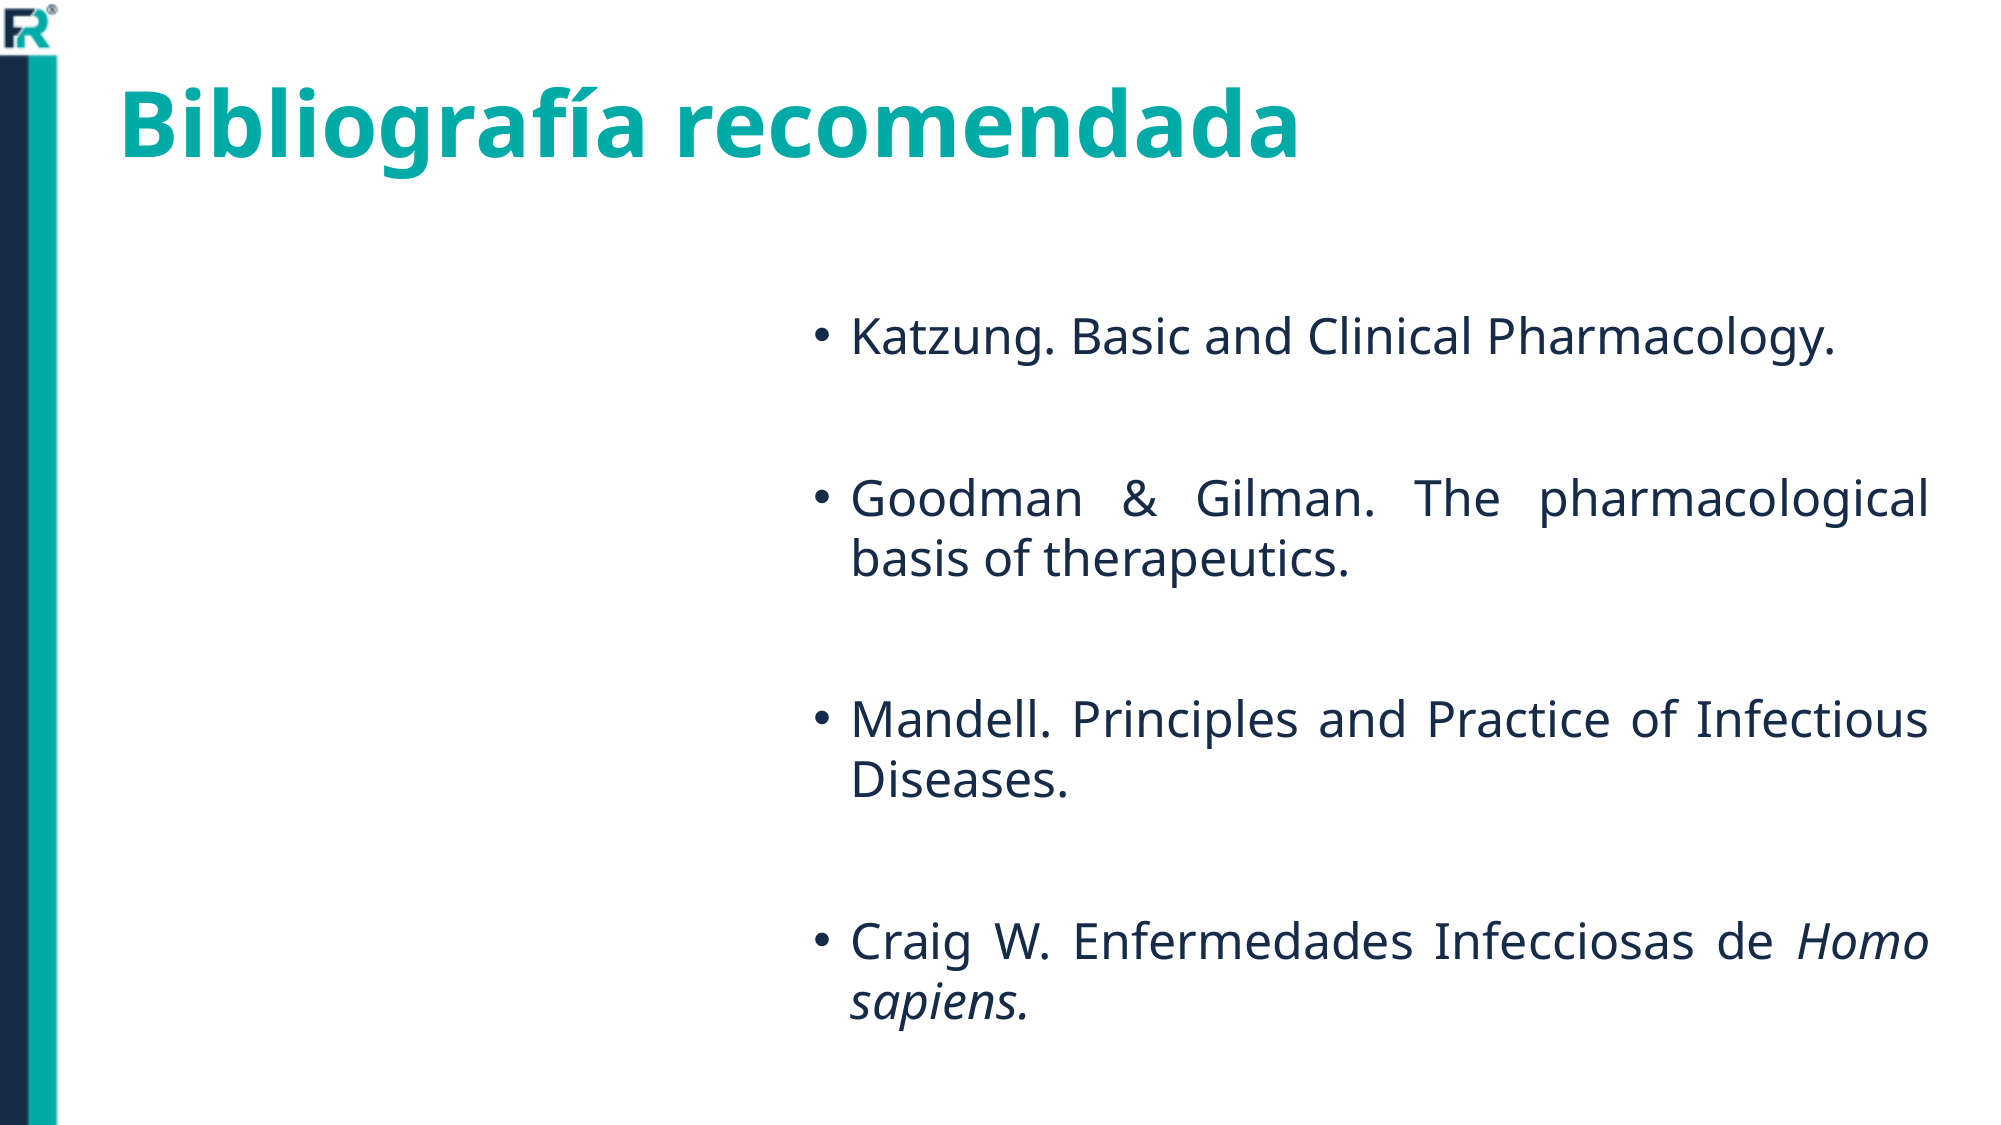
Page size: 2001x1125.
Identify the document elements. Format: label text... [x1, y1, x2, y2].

picture [0, 0, 2001, 1125]
title Bibliografía recomendada [102, 40, 1800, 216]
list Katzung. Basic and Clinical Pharmacology. Goodman & Gilman. The pharmacological basis of therapeutics. Mandell. Principles and Practice of Infectious Diseases. Craig W. Enfermedades Infecciosas de Homo sapiens. [798, 296, 1946, 1044]
